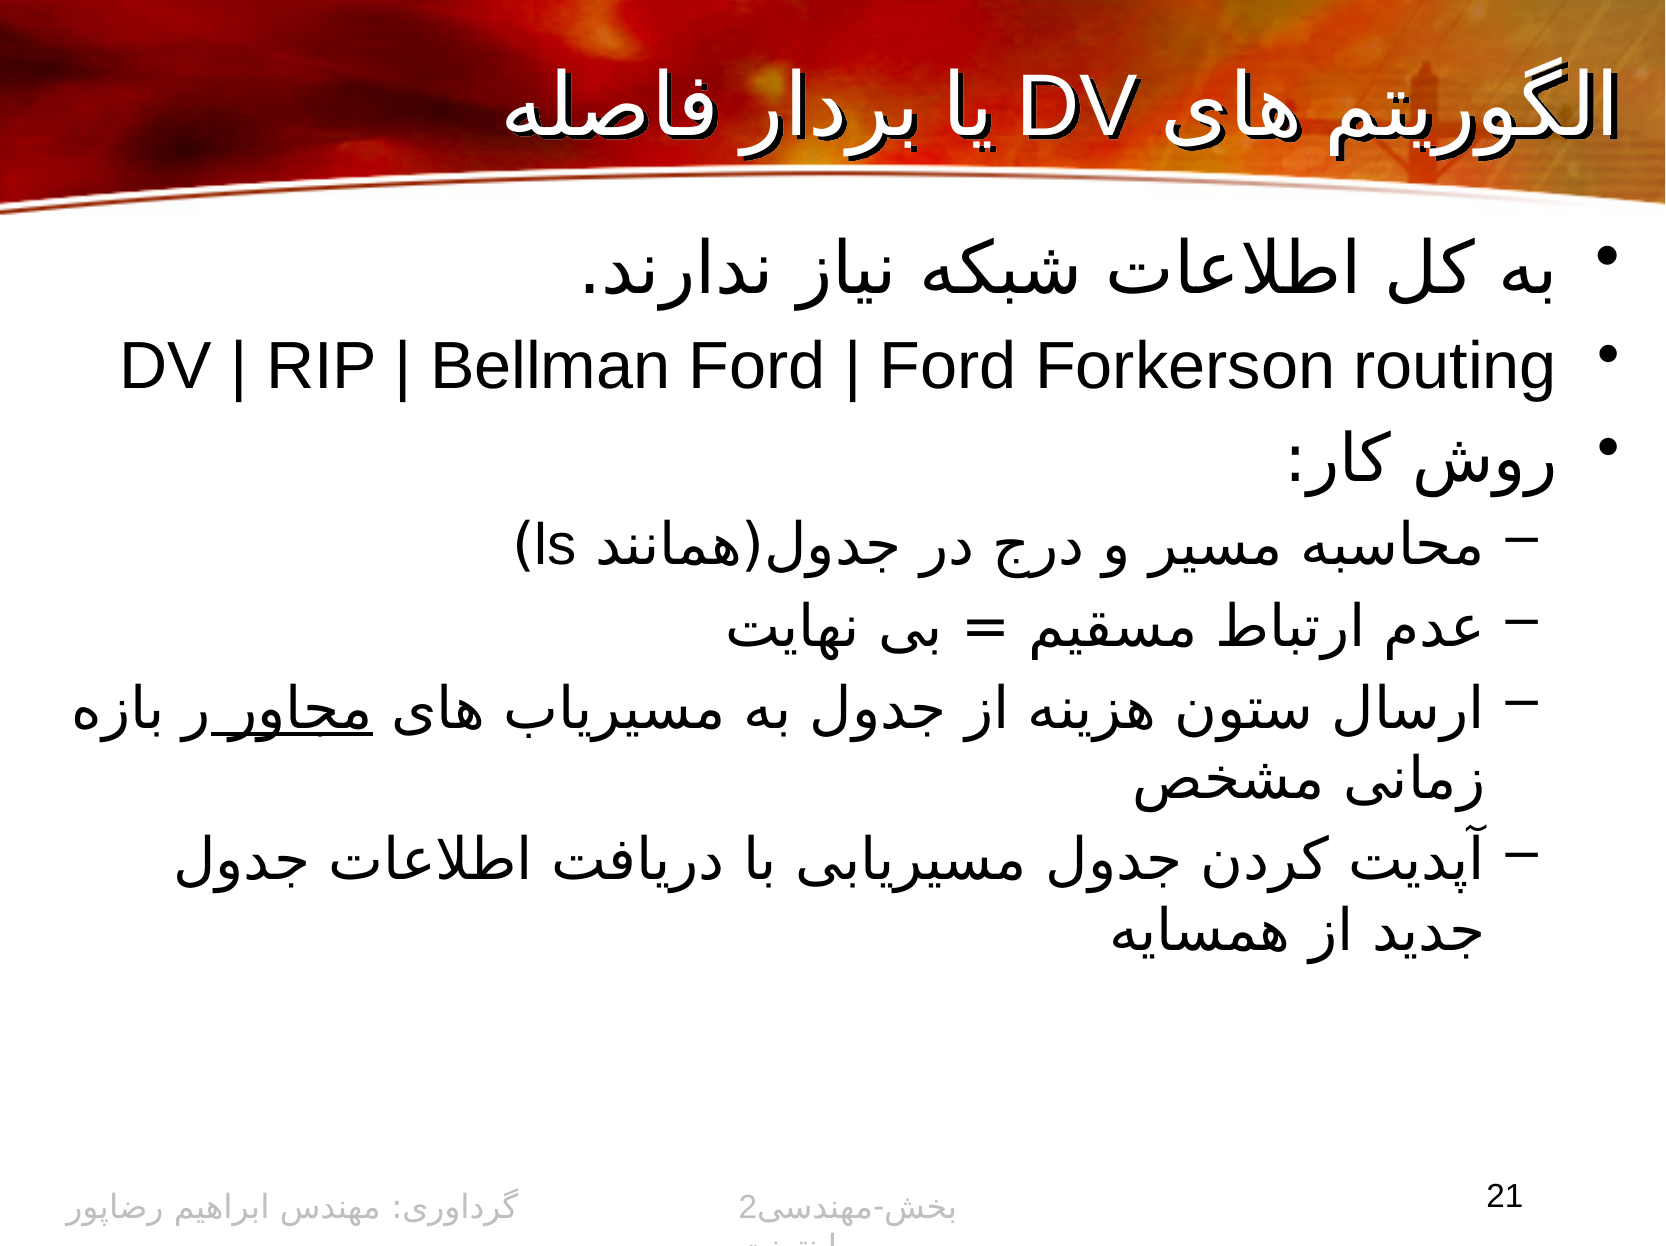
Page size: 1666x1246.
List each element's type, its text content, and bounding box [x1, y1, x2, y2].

slide_number 2بخش-مهندسی اینترنت [721, 1177, 1069, 1246]
slide_number 21 [1193, 1165, 1541, 1246]
list به کل اطلاعات شبکه نیاز ندارند. DV | RIP | Bellman Ford | Ford Forkerson routing روش کار: محاسبه مسیر و درج در جدول(همانند ls) عدم ارتباط مسقیم = بی نهایت ارسال ستون هزینه از جدول به مسیریاب های مجاور ر بازه زمانی مشخص آپدیت کردن جدول مسیریابی با دریافت اطلاعات جدول جدید از همسایه [24, 212, 1638, 1107]
picture [0, 0, 1666, 1246]
title الگوریتم های DV یا بردار فاصله [24, 12, 1638, 188]
footer گرداوری: مهندس ابراهیم رضاپور [29, 1177, 557, 1246]
